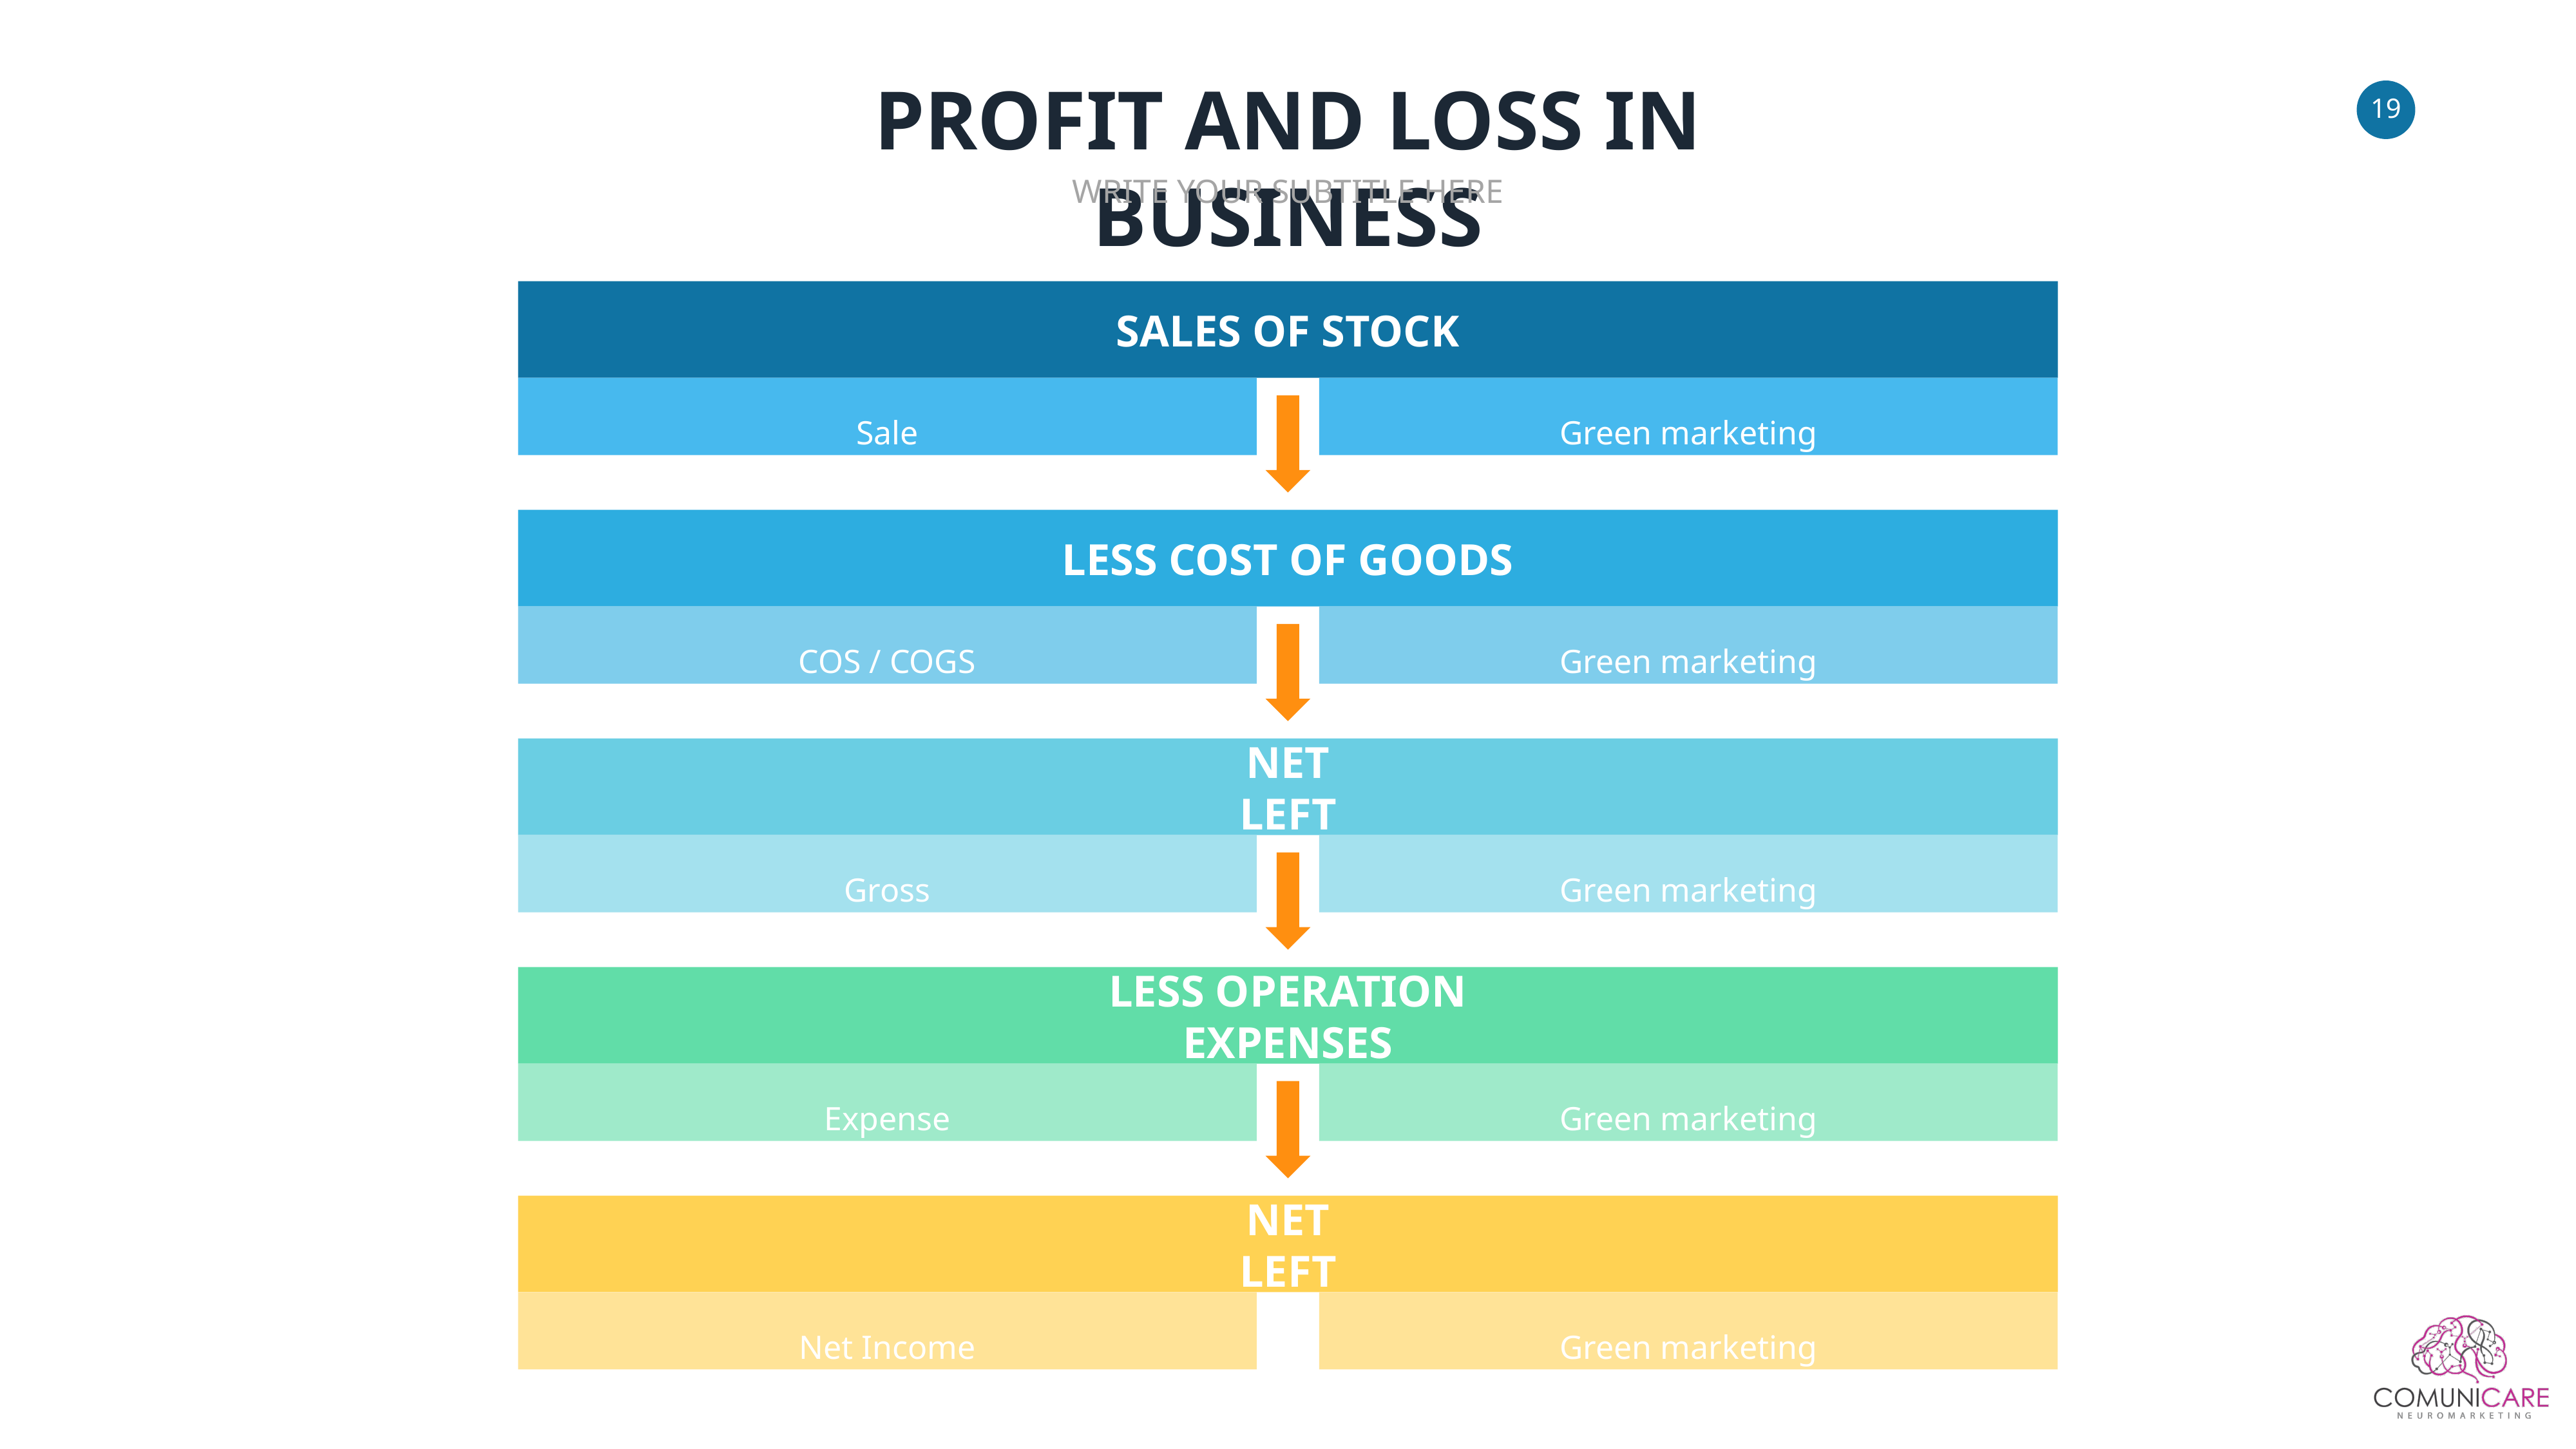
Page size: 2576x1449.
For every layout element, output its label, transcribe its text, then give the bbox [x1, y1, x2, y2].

text_box [1265, 690, 1311, 721]
text_box PROFIT AND LOSS IN BUSINESS [672, 64, 1903, 268]
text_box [518, 1195, 2058, 1370]
text_box [1265, 920, 1311, 950]
text_box [1265, 462, 1311, 493]
picture [2320, 1227, 2576, 1449]
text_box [518, 509, 2058, 684]
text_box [518, 738, 2058, 913]
text_box [1265, 1148, 1311, 1179]
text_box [518, 967, 2058, 1141]
text_box WRITE YOUR SUBTITLE HERE [1026, 166, 1550, 215]
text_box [518, 281, 2058, 455]
